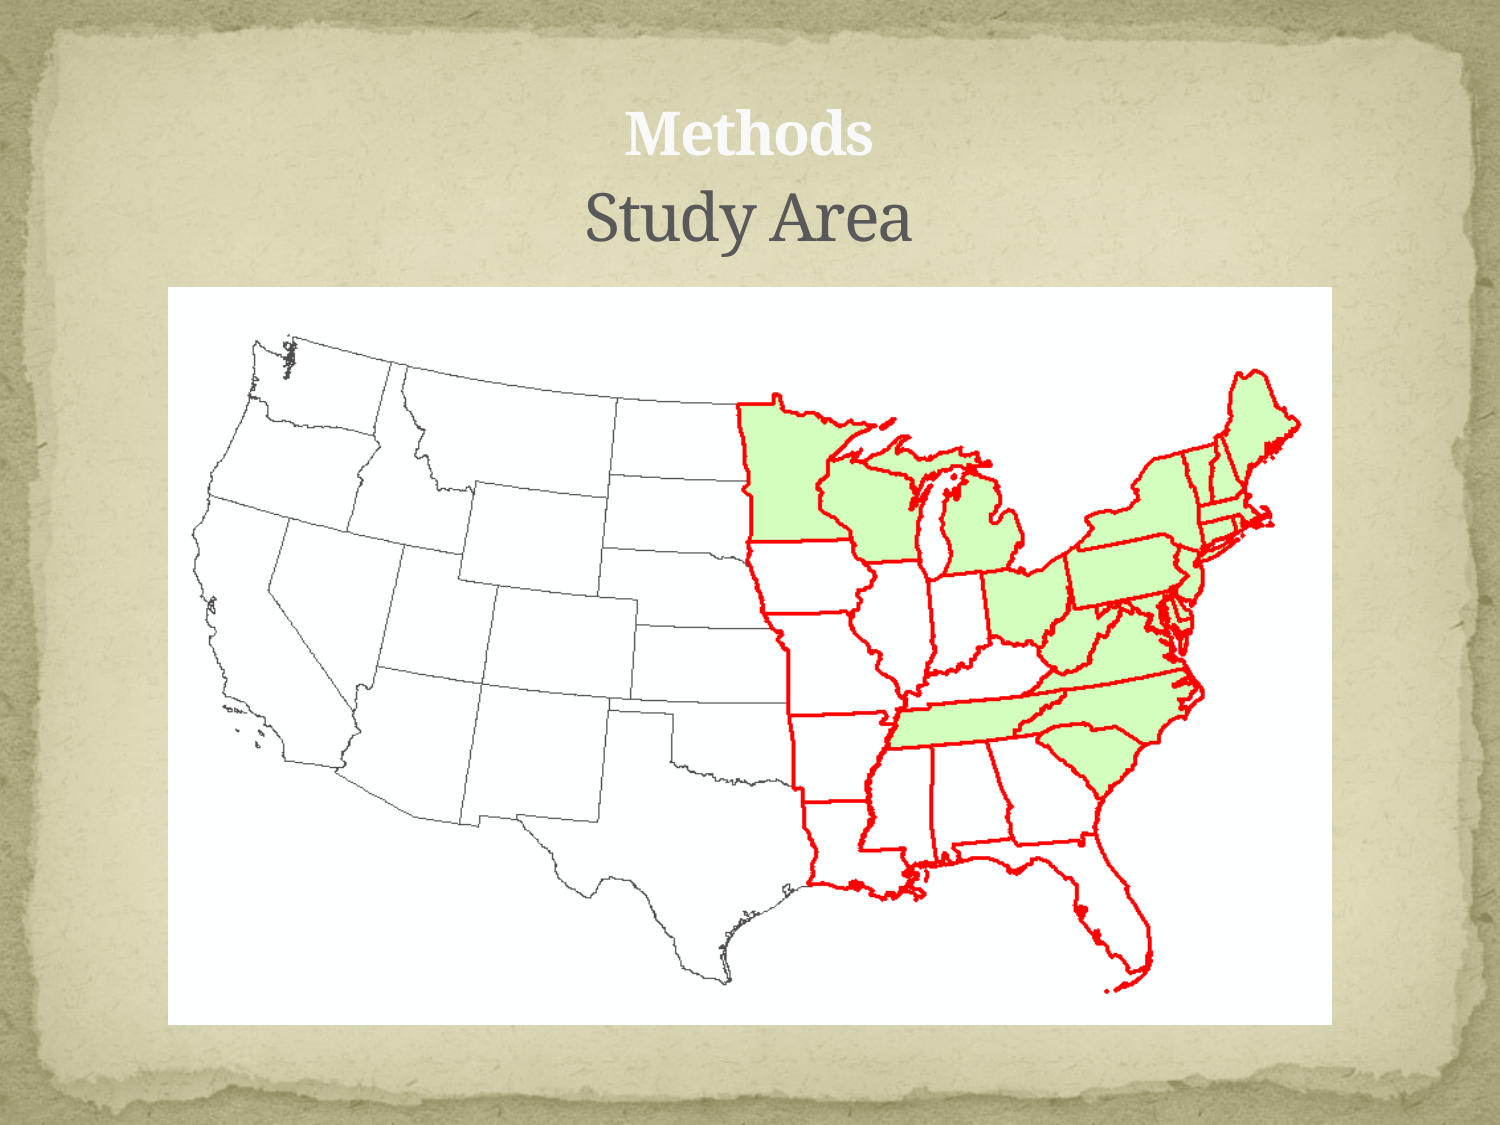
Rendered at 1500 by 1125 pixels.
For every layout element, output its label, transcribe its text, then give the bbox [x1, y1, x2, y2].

picture [168, 287, 1332, 1025]
text_box Study Area [74, 162, 1425, 263]
text_box Methods [74, 87, 1425, 162]
